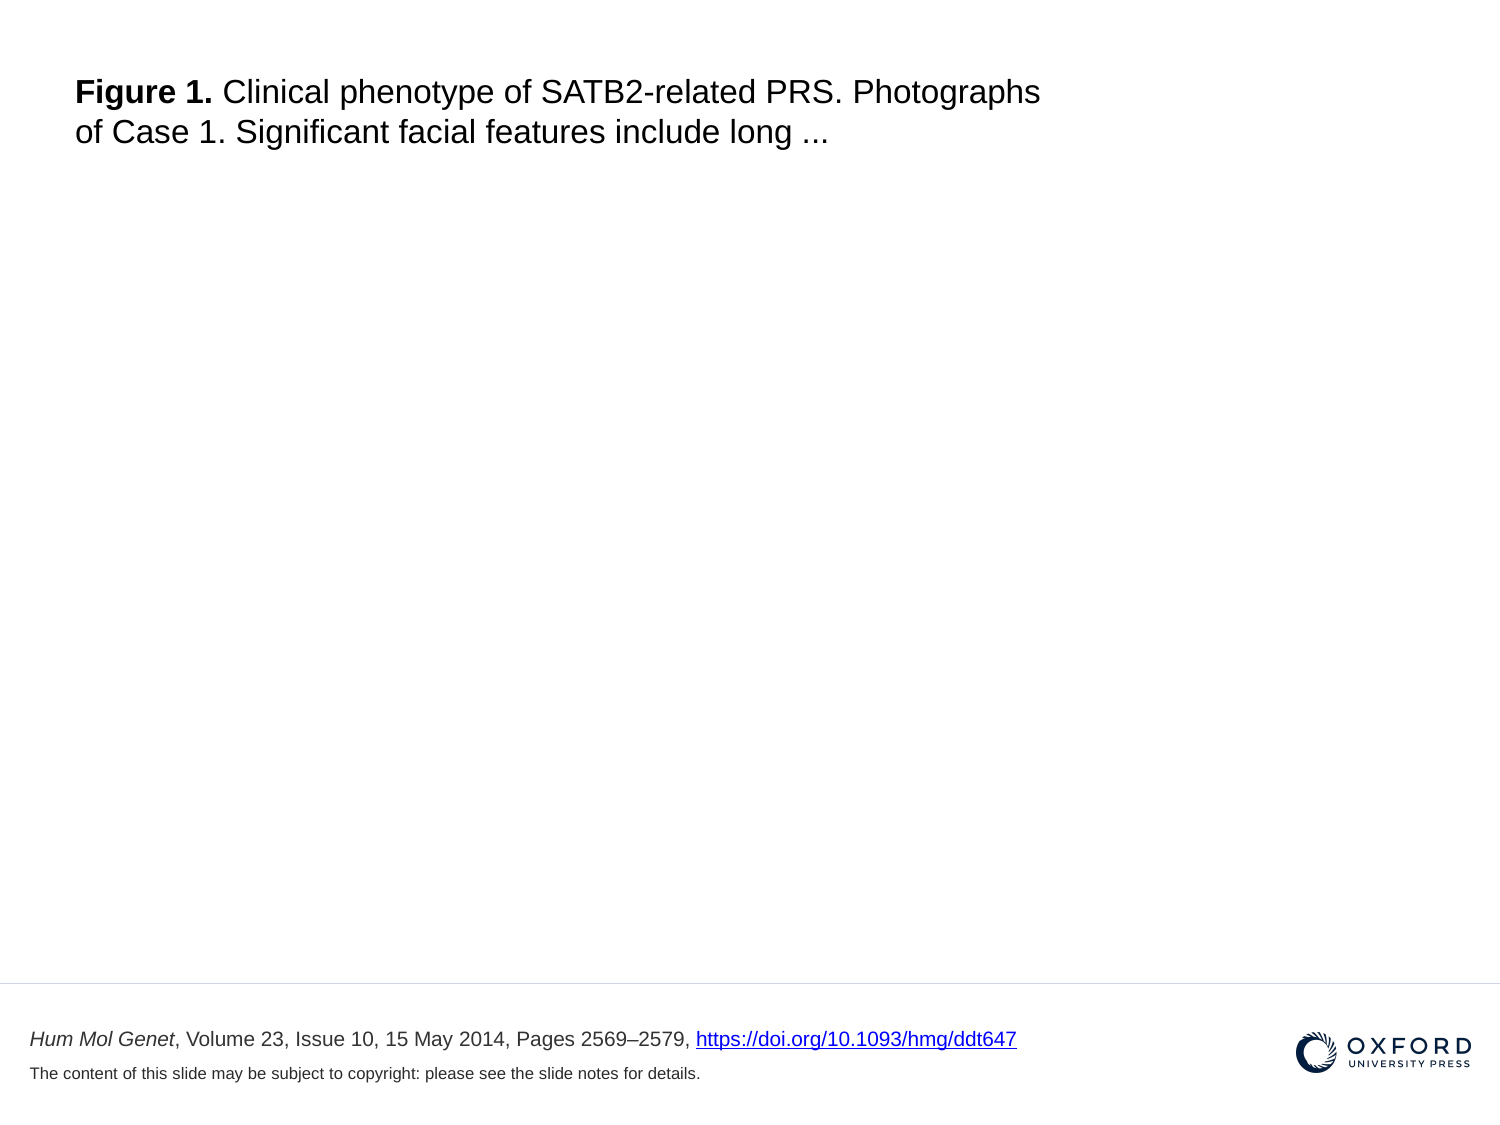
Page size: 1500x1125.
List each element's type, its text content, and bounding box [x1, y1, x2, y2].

picture [1296, 1032, 1471, 1073]
title Figure 1. Clinical phenotype of SATB2-related PRS. Photographs of Case 1. Significant facial features include long ... [75, 69, 1078, 171]
footer Hum Mol Genet, Volume 23, Issue 10, 15 May 2014, Pages 2569–2579, https://doi.org/10.1093/hmg/ddt647 The content of this slide may be subject to copyright: please see the slide notes for details. [0, 983, 1260, 1125]
